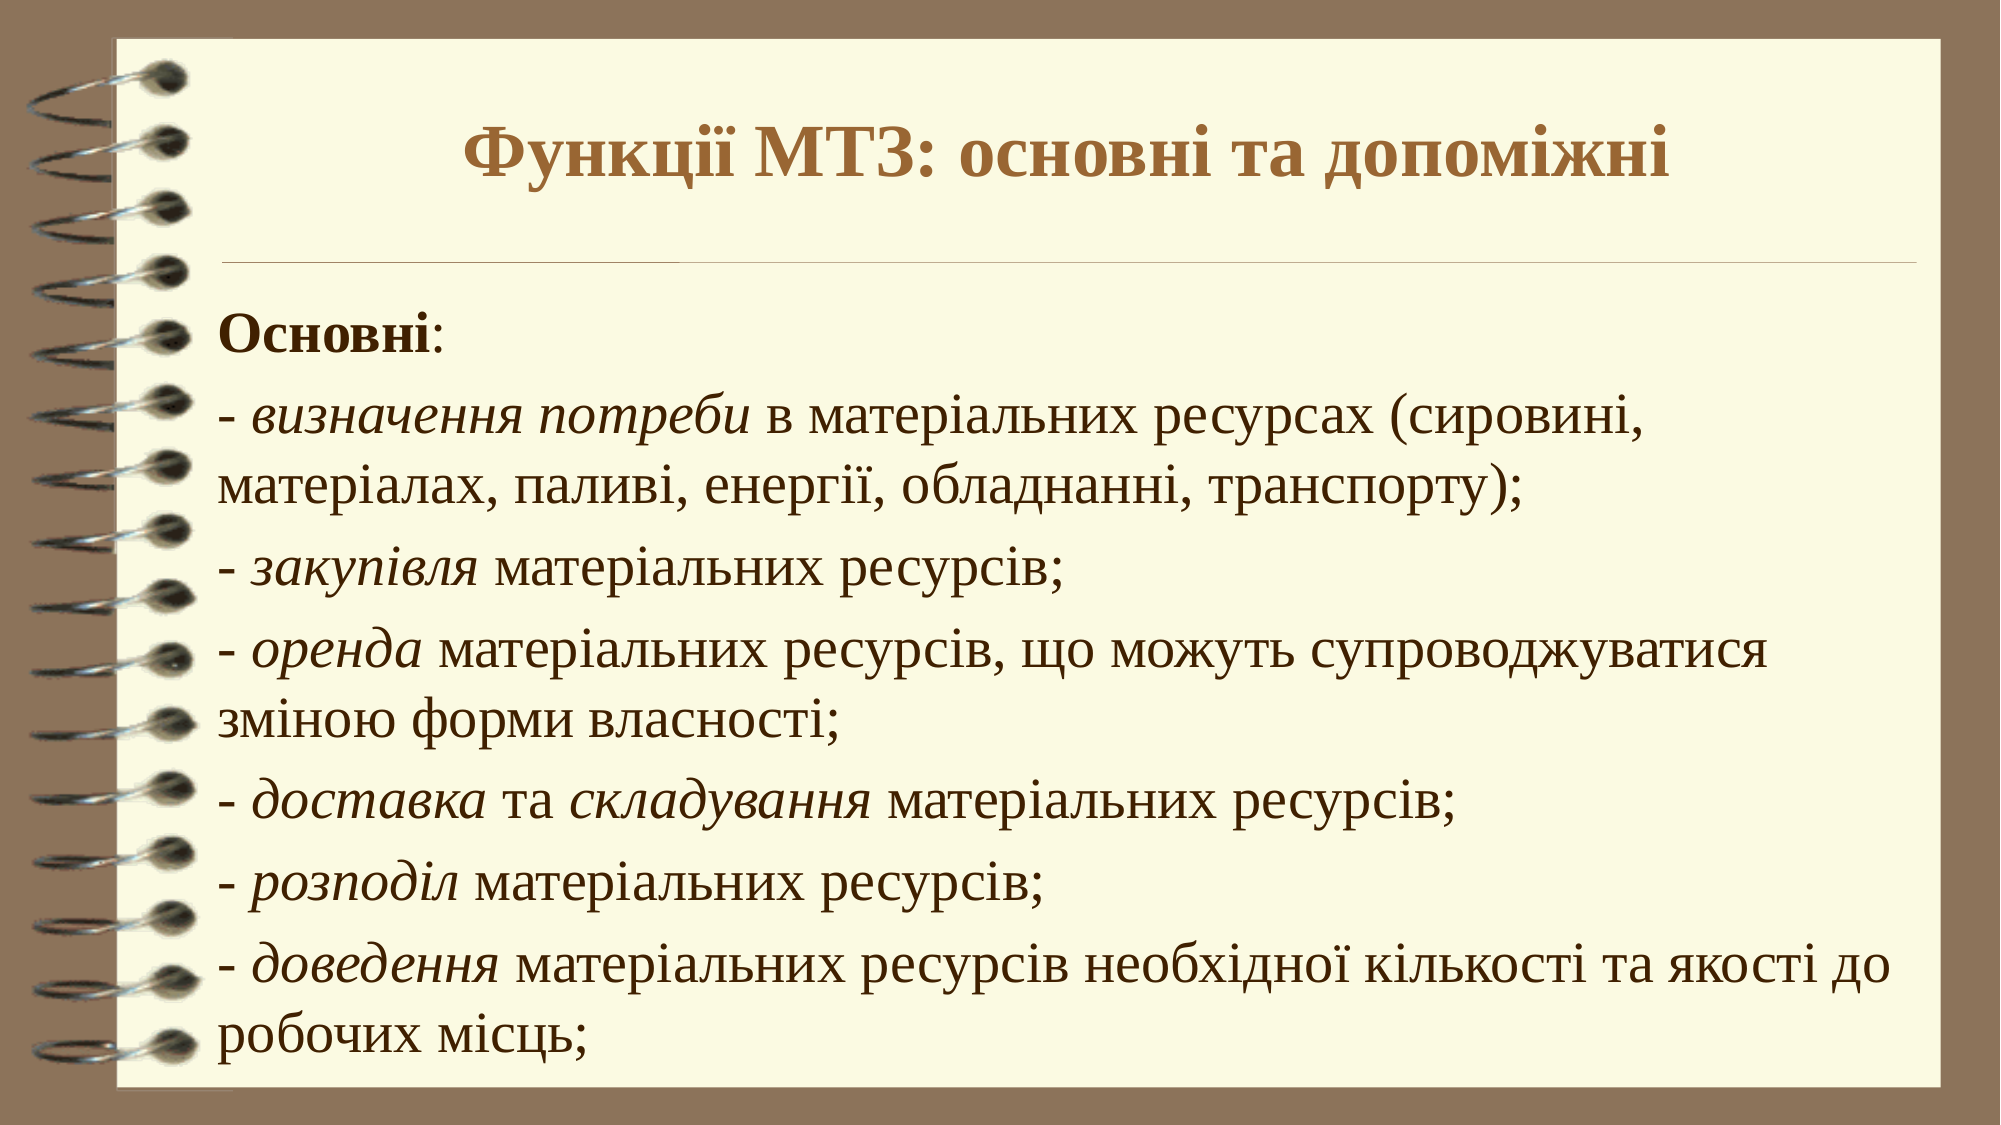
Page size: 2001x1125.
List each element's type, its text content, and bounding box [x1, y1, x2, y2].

title Функції МТЗ: основні та допоміжні [216, 48, 1917, 244]
list Основні: - визначення потреби в матеріальних ресурсах (сировині, матеріалах, паливі, енергії, обладнанні, транспорту); - закупівля матеріальних ресурсів; - оренда матеріальних ресурсів, що можуть супроводжуватися зміною форми власності; - доставка та складування матеріальних ресурсів; - розподіл матеріальних ресурсів; - доведення матеріальних ресурсів необхідної кількості та якості до робочих місць; [202, 286, 1931, 1098]
picture [0, 0, 233, 1125]
